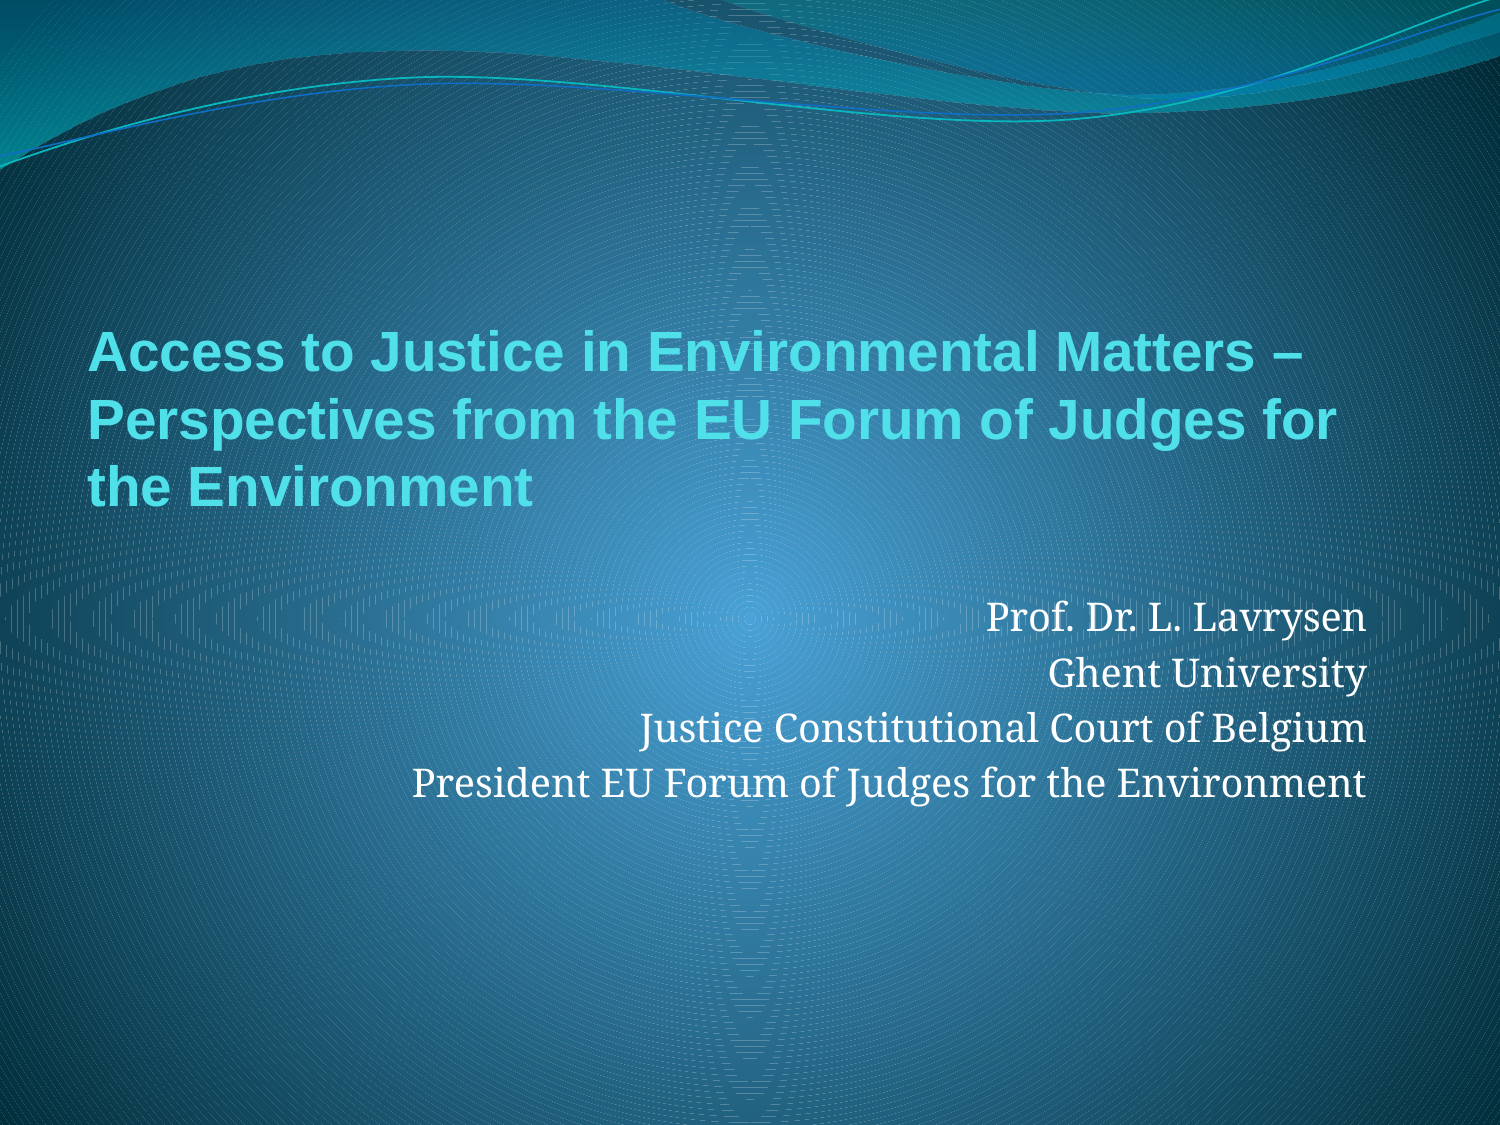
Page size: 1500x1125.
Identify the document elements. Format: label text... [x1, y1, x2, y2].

title Access to Justice in Environmental Matters – Perspectives from the EU Forum of Judges for the Environment [87, 267, 1376, 529]
subtitle Prof. Dr. L. Lavrysen Ghent University Justice Constitutional Court of Belgium President EU Forum of Judges for the Environment [87, 529, 1376, 818]
